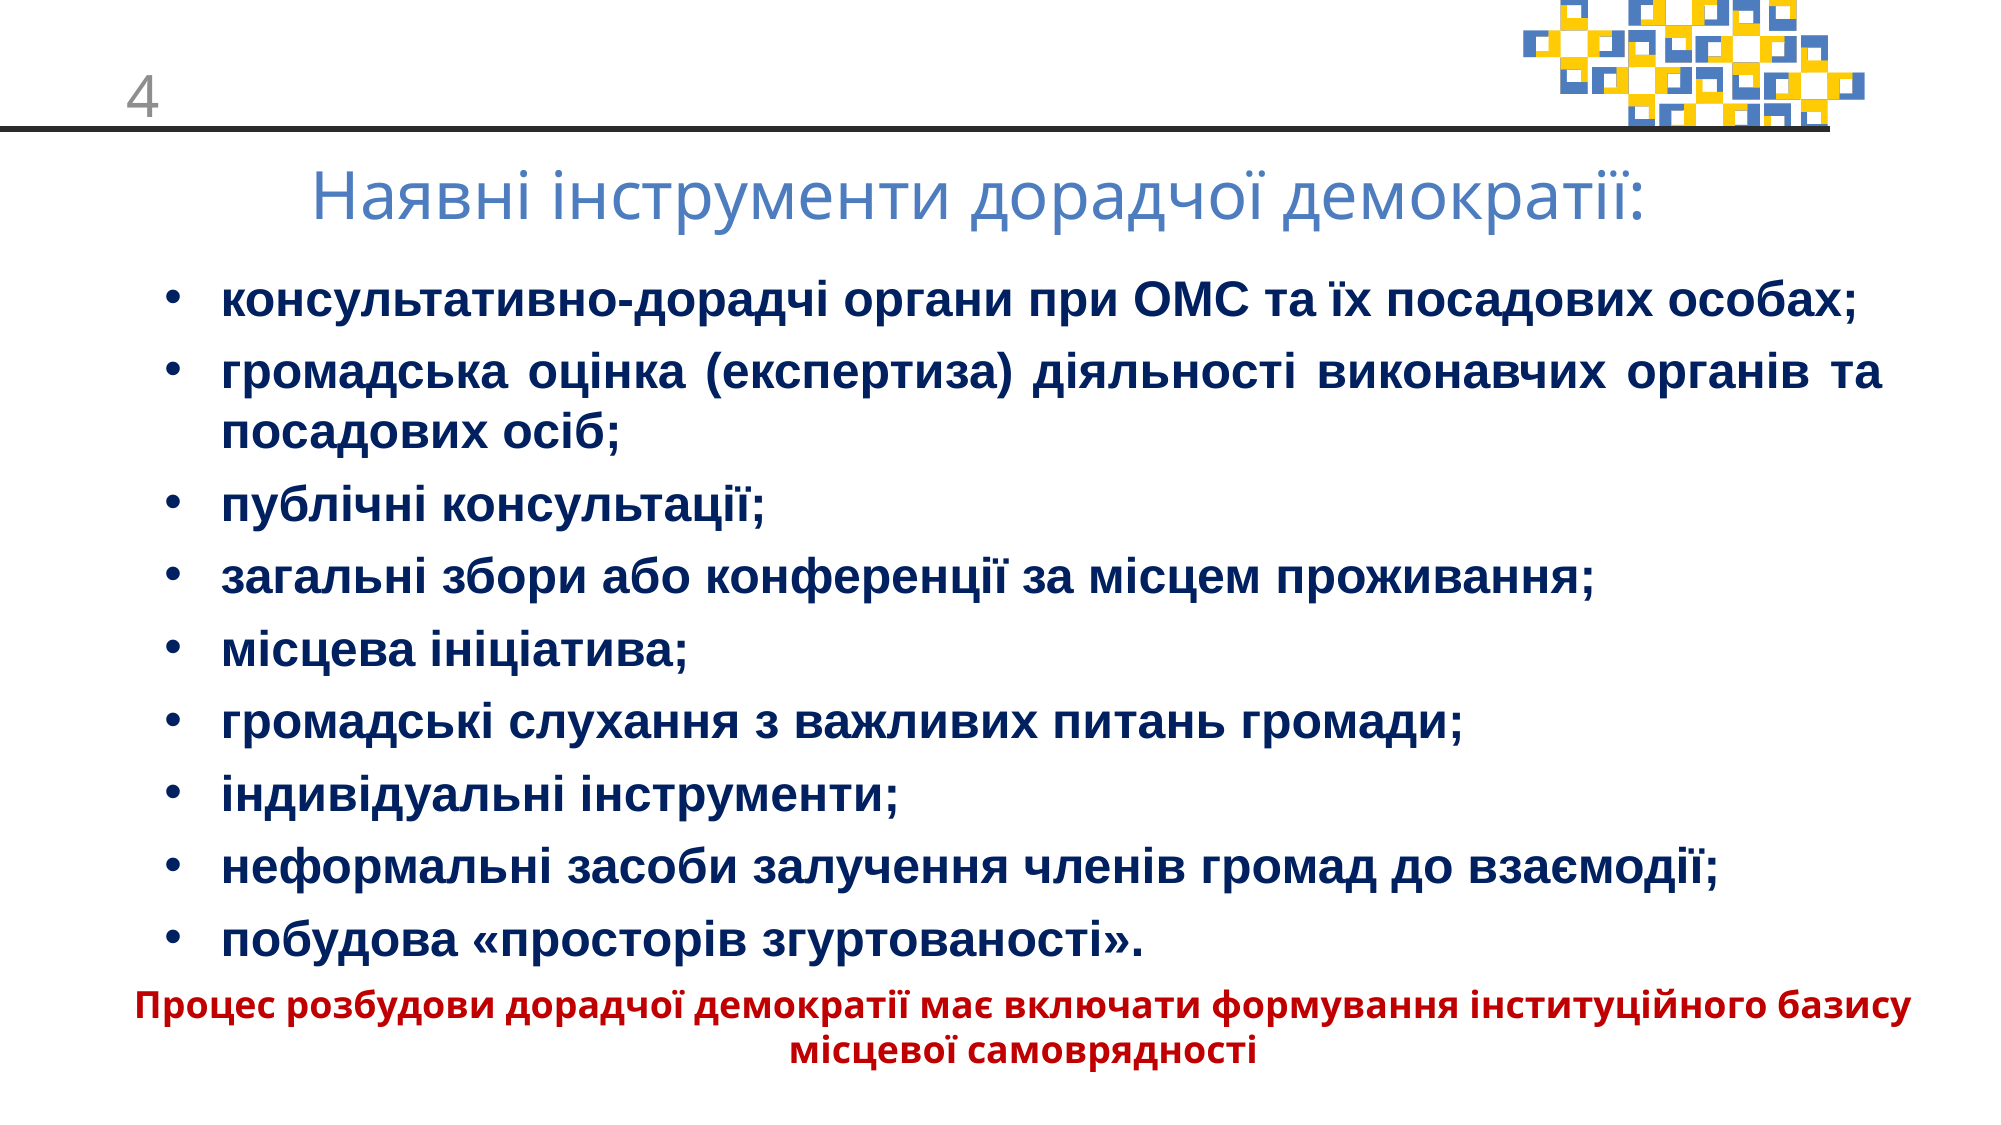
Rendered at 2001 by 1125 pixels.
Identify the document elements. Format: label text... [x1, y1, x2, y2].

picture [1446, 0, 1967, 130]
text_box консультативно-дорадчі органи при ОМС та їх посадових особах; громадська оцінка (експертиза) діяльності виконавчих органів та посадових осіб; публічні консультації; загальні збори або конференції за місцем проживання; місцева ініціатива; громадські слухання з важливих питань громади; індивідуальні інструменти; неформальні засоби залучення членів громад до взаємодії; побудова «просторів згуртованості». [149, 258, 1898, 973]
title Наявні інструменти дорадчої демократії: [125, 101, 1851, 294]
text_box Процес розбудови дорадчої демократії має включати формування інституційного базису місцевої самоврядності [90, 973, 1957, 1079]
